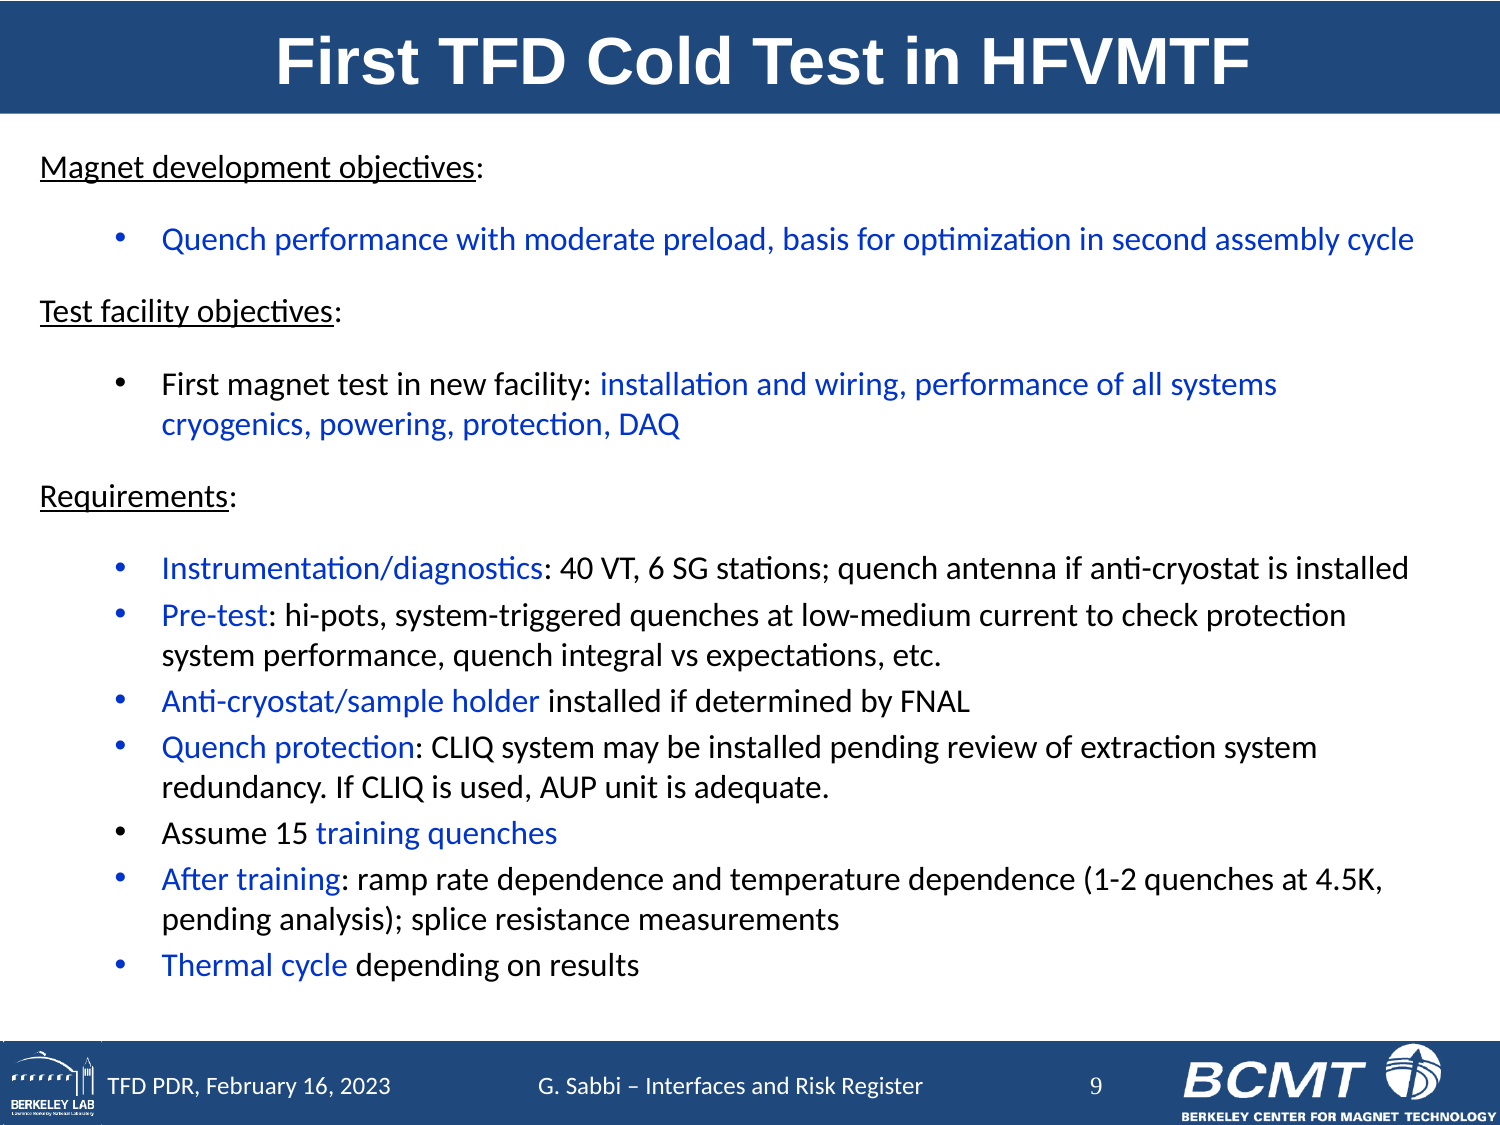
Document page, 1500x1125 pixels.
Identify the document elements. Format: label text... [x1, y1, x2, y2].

text_box Magnet development objectives: Quench performance with moderate preload, basis for optimization in second assembly cycle Test facility objectives: First magnet test in new facility: installation and wiring, performance of all systems cryogenics, powering, protection, DAQ Requirements: Instrumentation/diagnostics: 40 VT, 6 SG stations; quench antenna if anti-cryostat is installed Pre-test: hi-pots, system-triggered quenches at low-medium current to check protection system performance, quench integral vs expectations, etc. Anti-cryostat/sample holder installed if determined by FNAL Quench protection: CLIQ system may be installed pending review of extraction system redundancy. If CLIQ is used, AUP unit is adequate. Assume 15 training quenches After training: ramp rate dependence and temperature dependence (1-2 quenches at 4.5K, pending analysis); splice resistance measurements Thermal cycle depending on results [24, 137, 1438, 991]
picture [1180, 1041, 1500, 1123]
picture [3, 1041, 102, 1125]
title First TFD Cold Test in HFVMTF [65, 22, 1463, 113]
